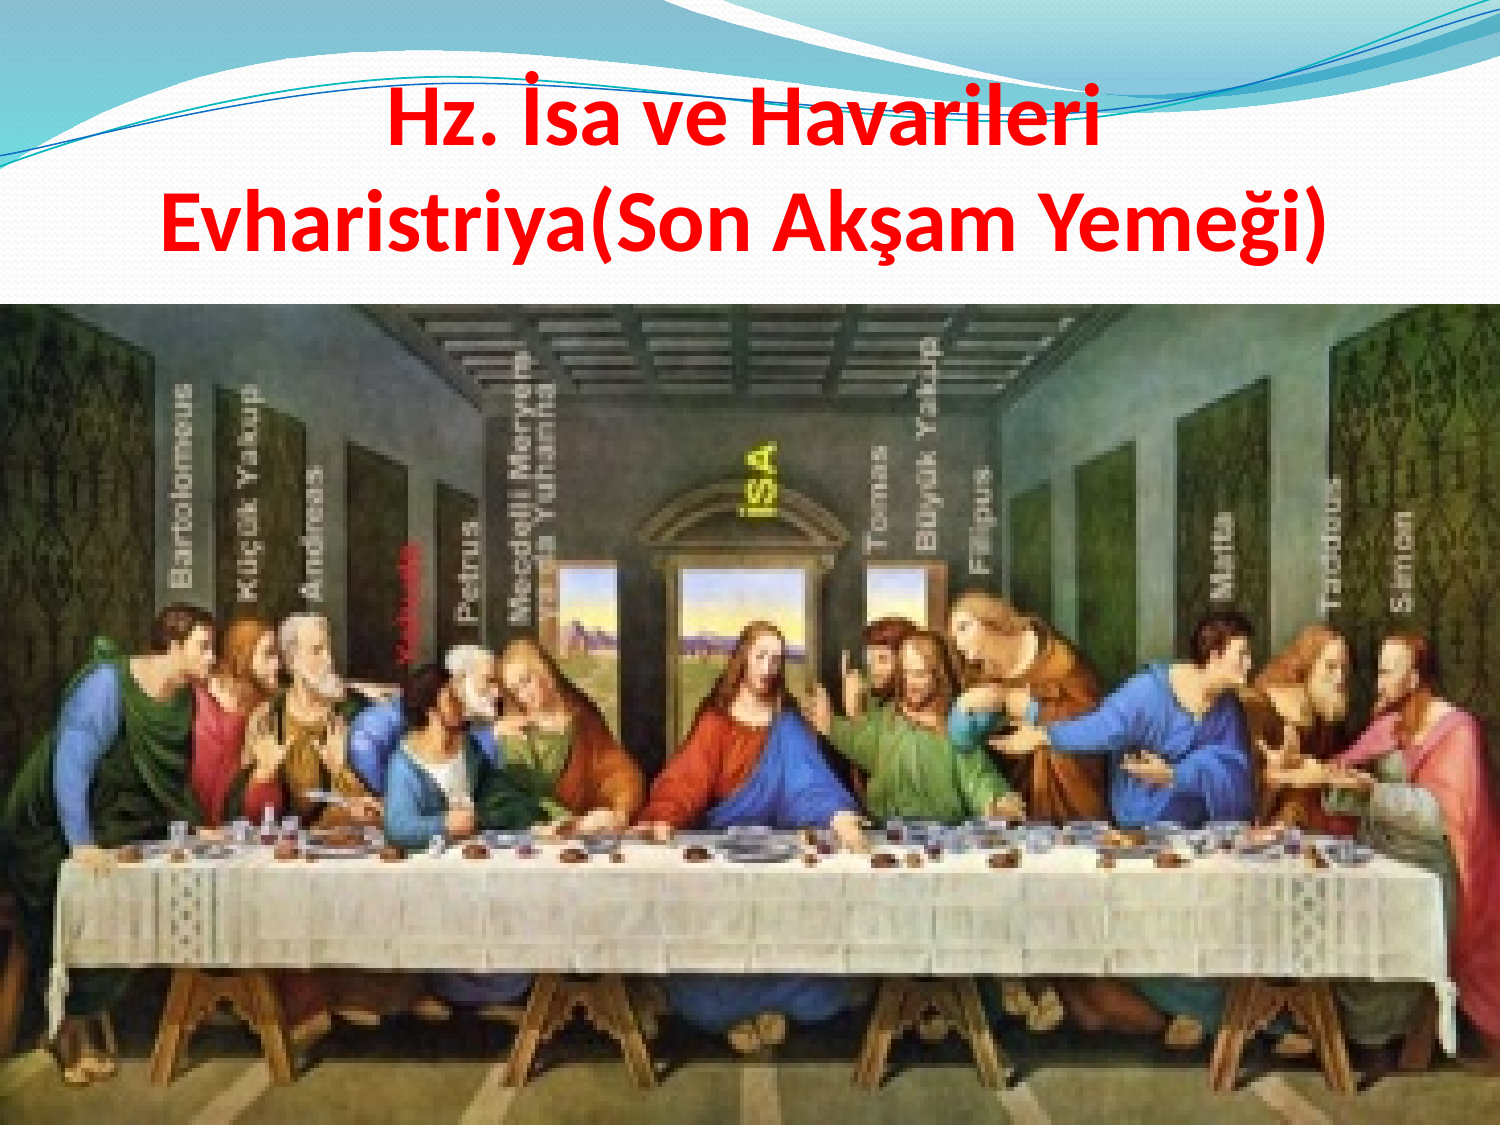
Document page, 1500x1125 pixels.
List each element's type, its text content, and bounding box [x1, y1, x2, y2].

title Hz. İsa ve Havarileri Evharistriya(Son Akşam Yemeği) [70, 46, 1421, 270]
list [0, 304, 1500, 1125]
